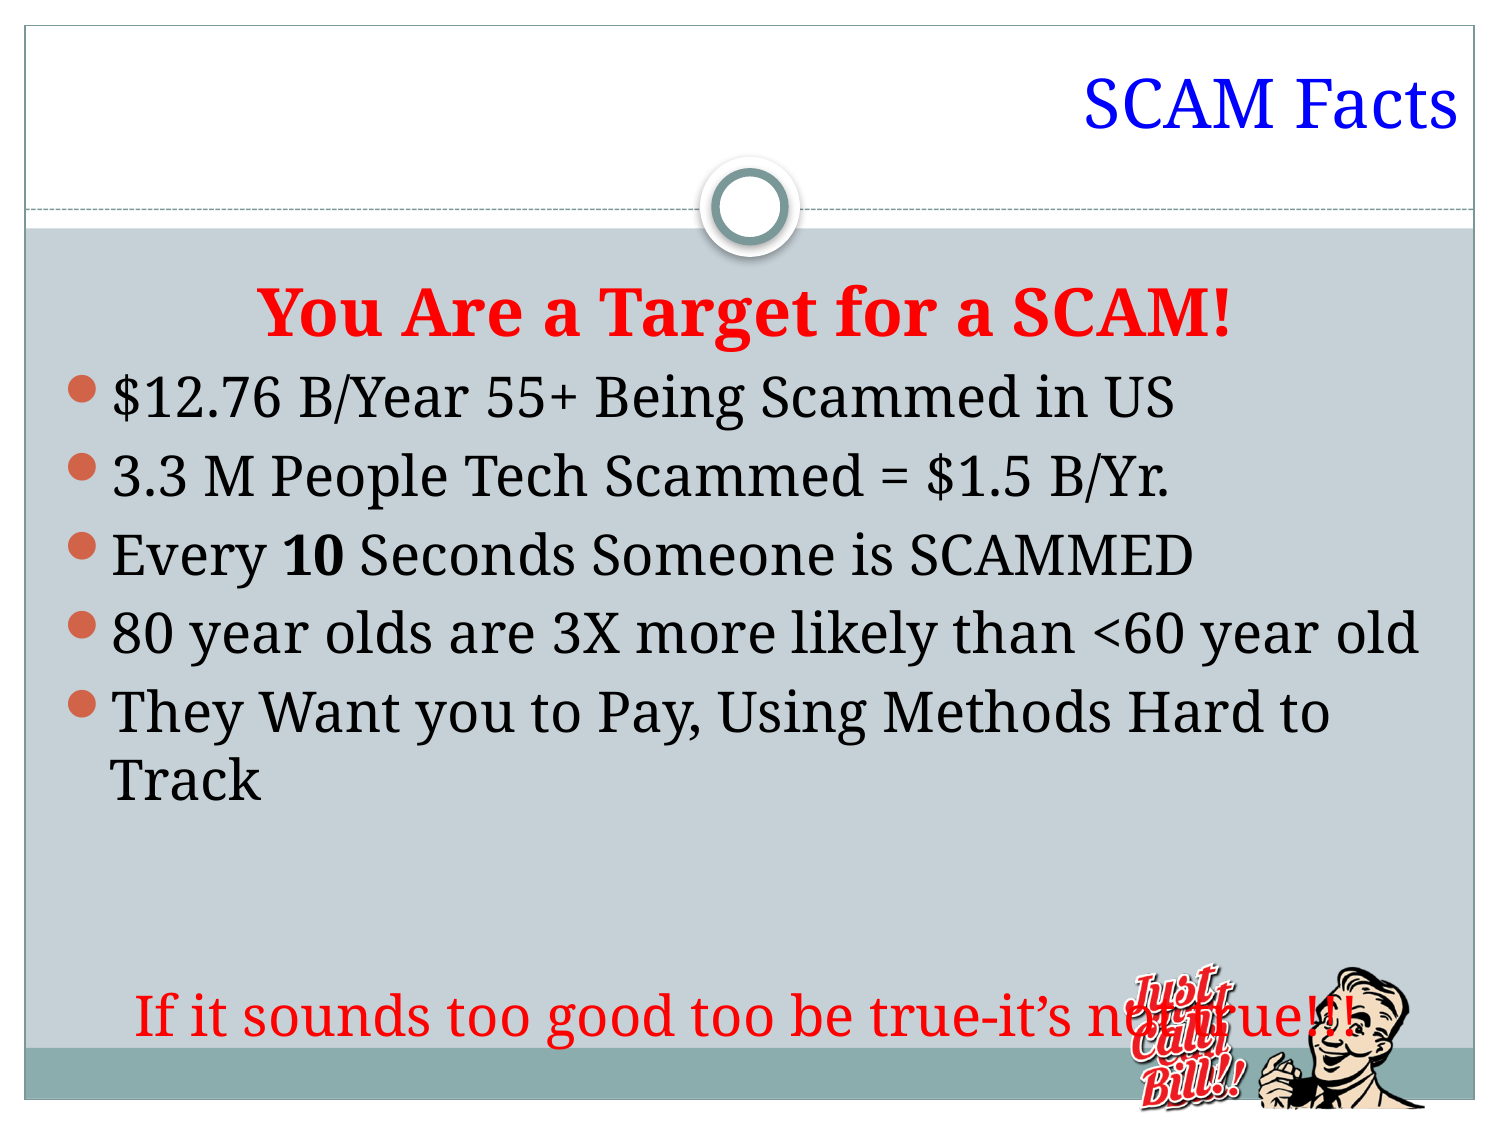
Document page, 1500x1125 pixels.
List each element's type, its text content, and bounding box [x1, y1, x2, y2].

list You Are a Target for a SCAM! $12.76 B/Year 55+ Being Scammed in US 3.3 M People Tech Scammed = $1.5 B/Yr. Every 10 Seconds Someone is SCAMMED 80 year olds are 3X more likely than <60 year old They Want you to Pay, Using Methods Hard to Track If it sounds too good too be true-it’s not true!!! [49, 262, 1445, 1013]
title SCAM Facts [75, 24, 1475, 150]
picture [1122, 1013, 1425, 1113]
